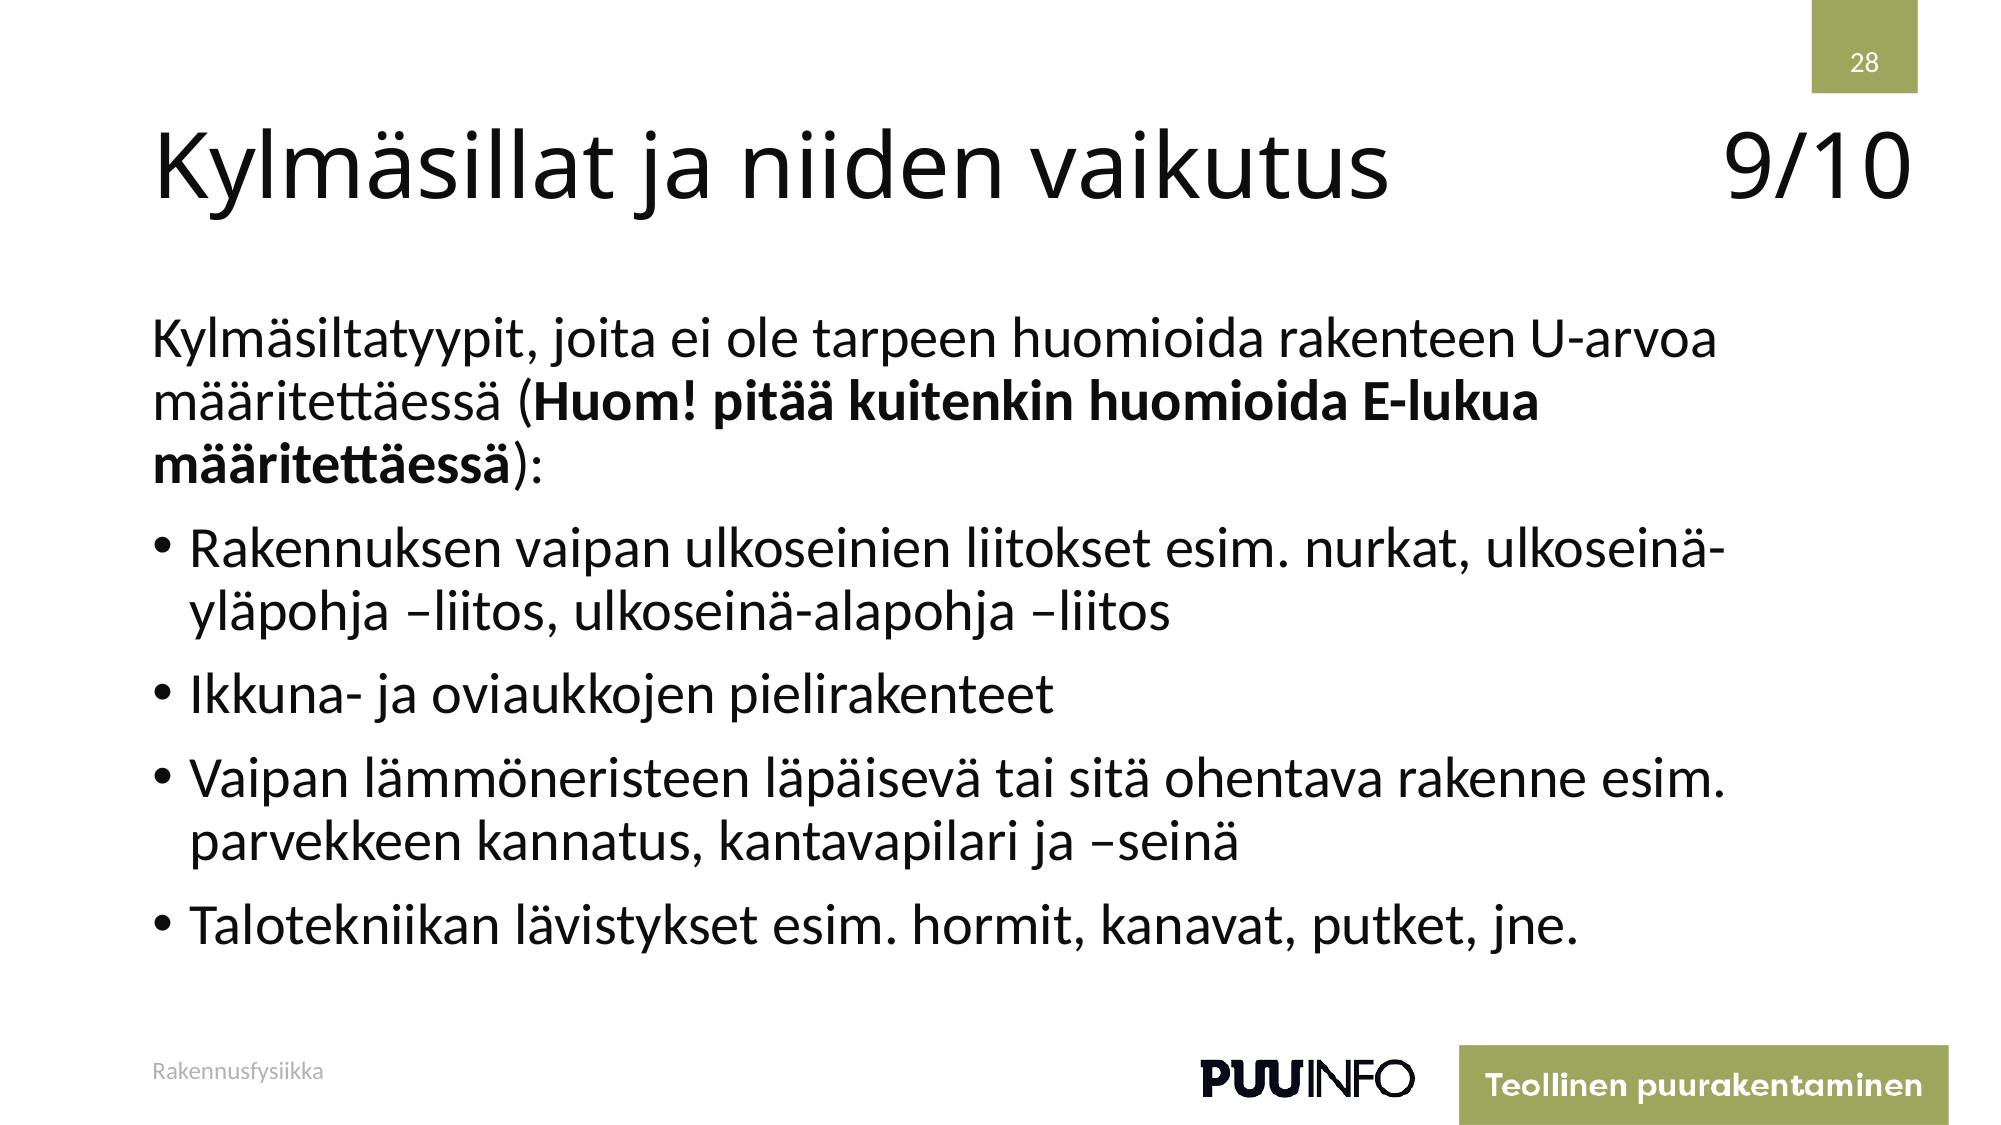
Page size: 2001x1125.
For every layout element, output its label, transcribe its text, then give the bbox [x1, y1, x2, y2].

title Kylmäsillat ja niiden vaikutus [137, 59, 1671, 278]
slide_number 28 [1811, 29, 1918, 59]
list Kylmäsiltatyypit, joita ei ole tarpeen huomioida rakenteen U-arvoa määritettäessä (Huom! pitää kuitenkin huomioida E-lukua määritettäessä): Rakennuksen vaipan ulkoseinien liitokset esim. nurkat, ulkoseinä-yläpohja –liitos, ulkoseinä-alapohja –liitos Ikkuna- ja oviaukkojen pielirakenteet Vaipan lämmöneristeen läpäisevä tai sitä ohentava rakenne esim. parvekkeen kannatus, kantavapilari ja –seinä Talotekniikan lävistykset esim. hormit, kanavat, putket, jne. [137, 299, 1918, 1014]
footer Rakennusfysiikka [137, 1039, 813, 1100]
text_box 9/10 [1671, 59, 1929, 278]
picture [0, 0, 2000, 1125]
